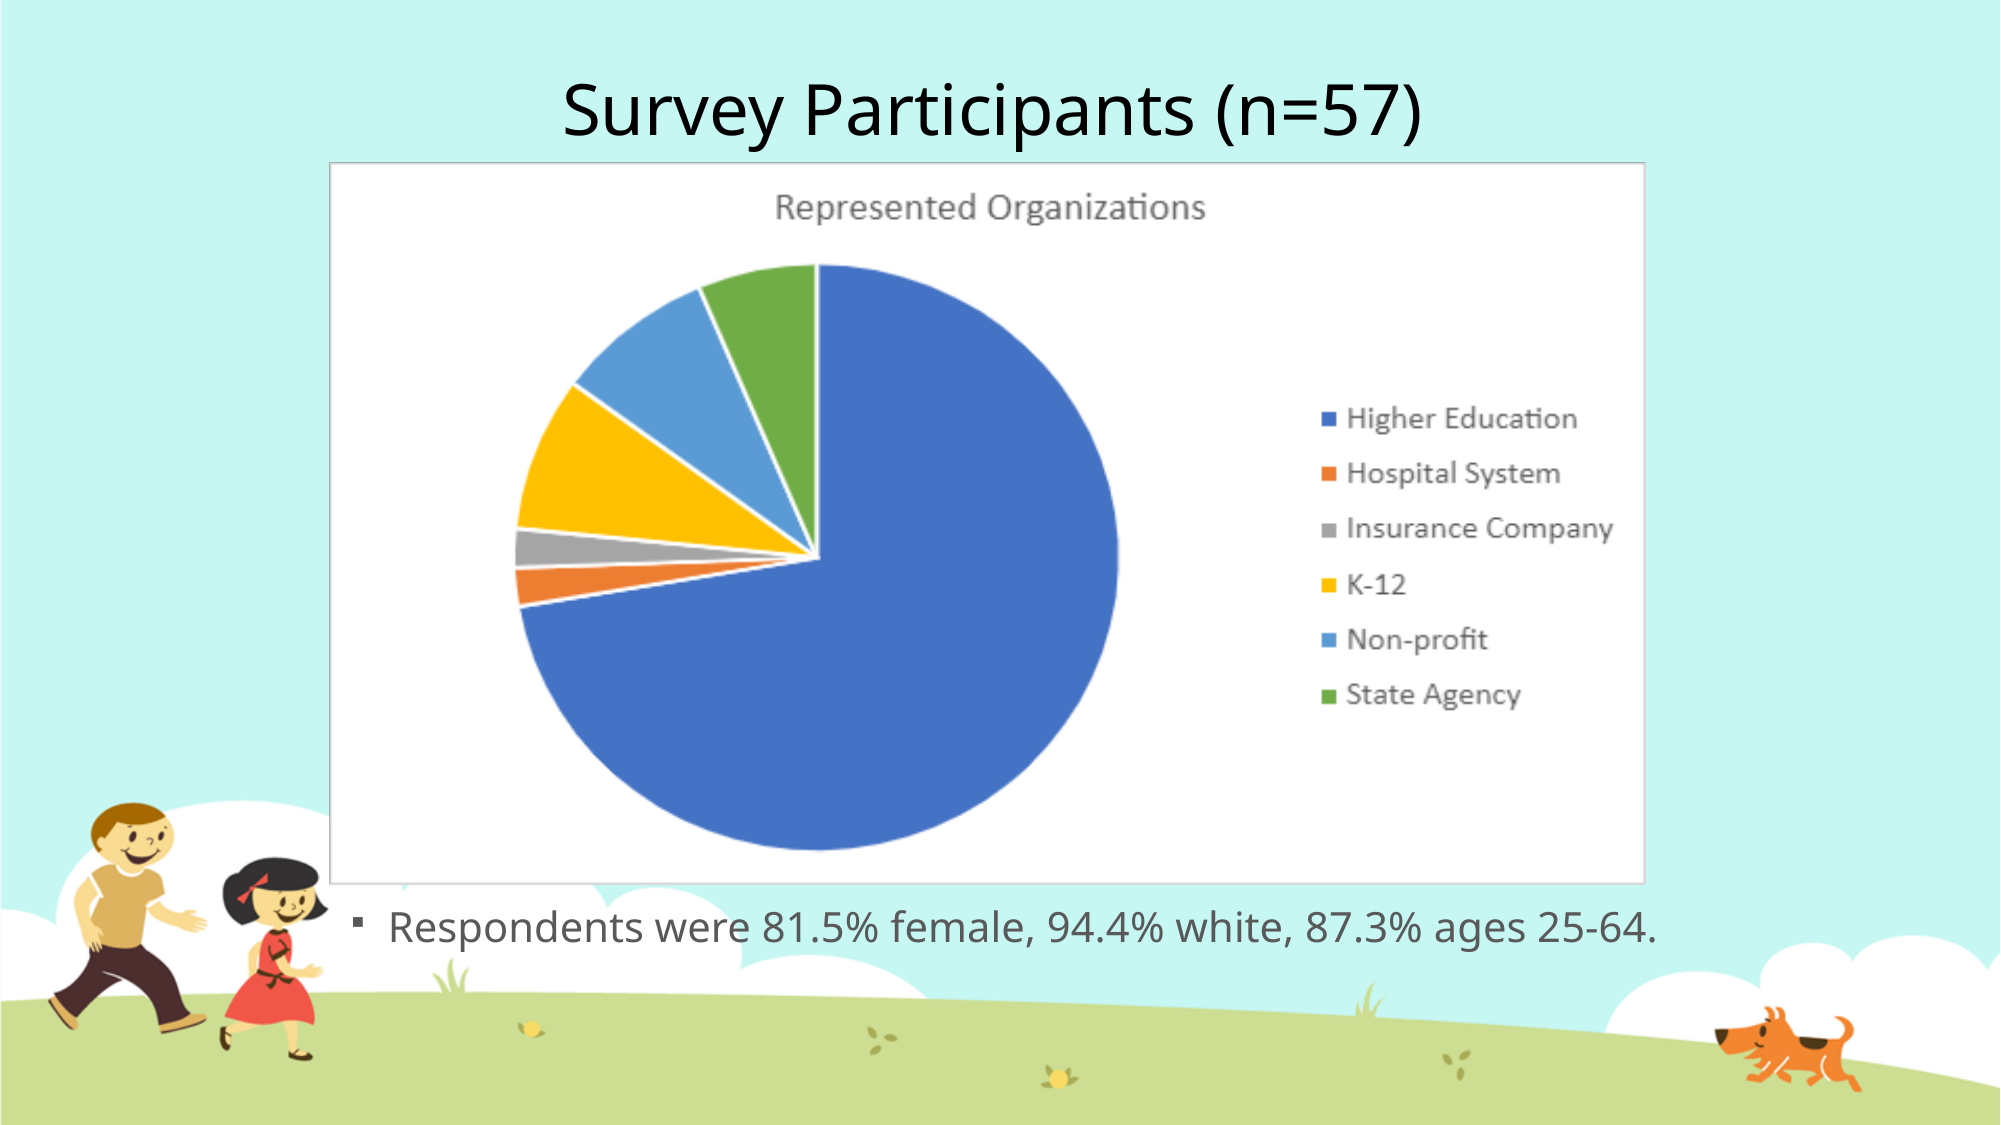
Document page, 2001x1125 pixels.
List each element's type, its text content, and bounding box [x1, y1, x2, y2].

title Survey Participants (n=57) [21, 20, 1964, 159]
text_box Respondents were 81.5% female, 94.4% white, 87.3% ages 25-64. [328, 899, 1727, 959]
picture [0, 0, 2001, 1125]
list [328, 161, 1646, 885]
